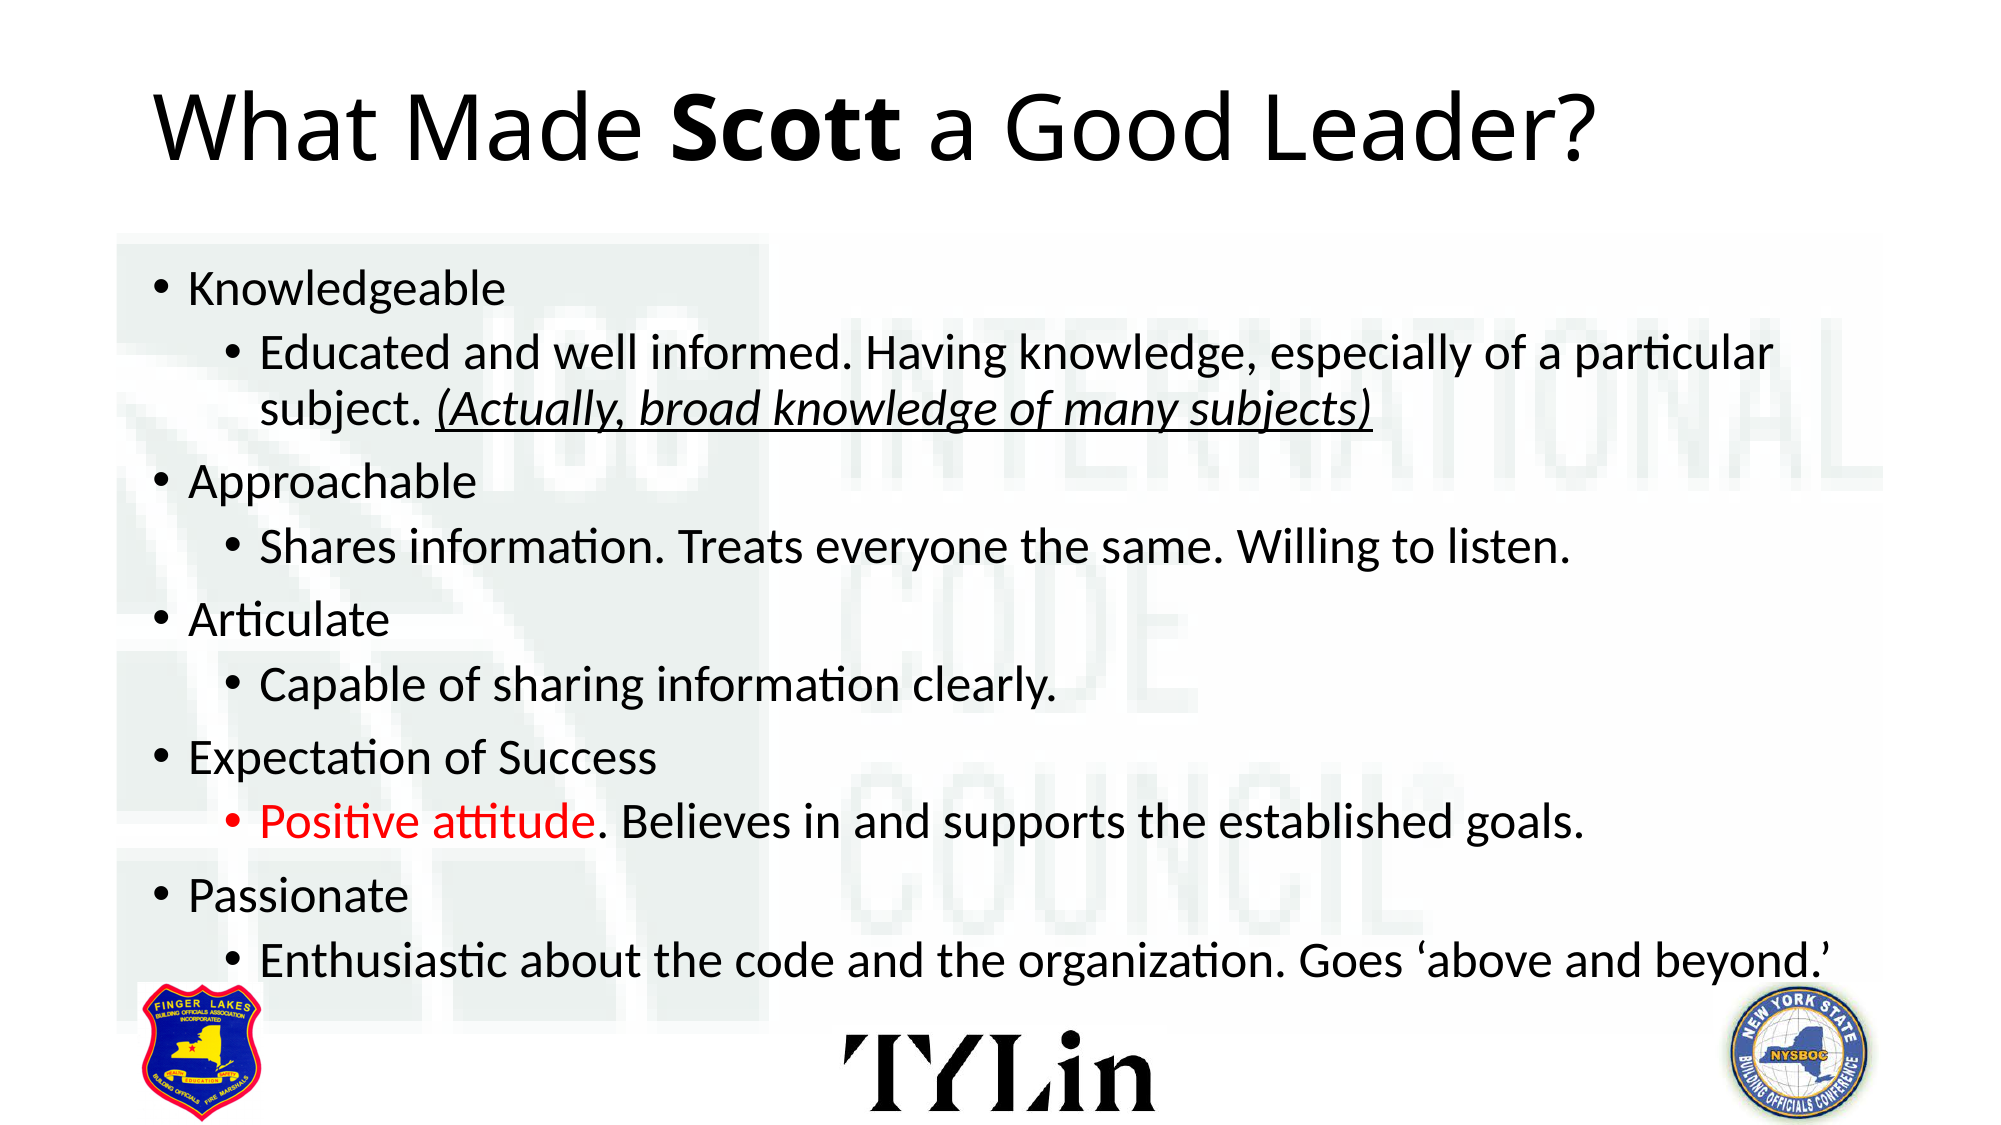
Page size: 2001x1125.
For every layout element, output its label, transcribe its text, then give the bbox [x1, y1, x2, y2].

list Knowledgeable Educated and well informed. Having knowledge, especially of a particular subject. (Actually, broad knowledge of many subjects) Approachable Shares information. Treats everyone the same. Willing to listen. Articulate Capable of sharing information clearly. Expectation of Success Positive attitude. Believes in and supports the established goals. Passionate Enthusiastic about the code and the organization. Goes ‘above and beyond.’ [137, 253, 1863, 1014]
picture [832, 1025, 1167, 1125]
picture [137, 1014, 264, 1125]
title What Made Scott a Good Leader? [137, 59, 1863, 203]
picture [1712, 982, 1883, 1125]
